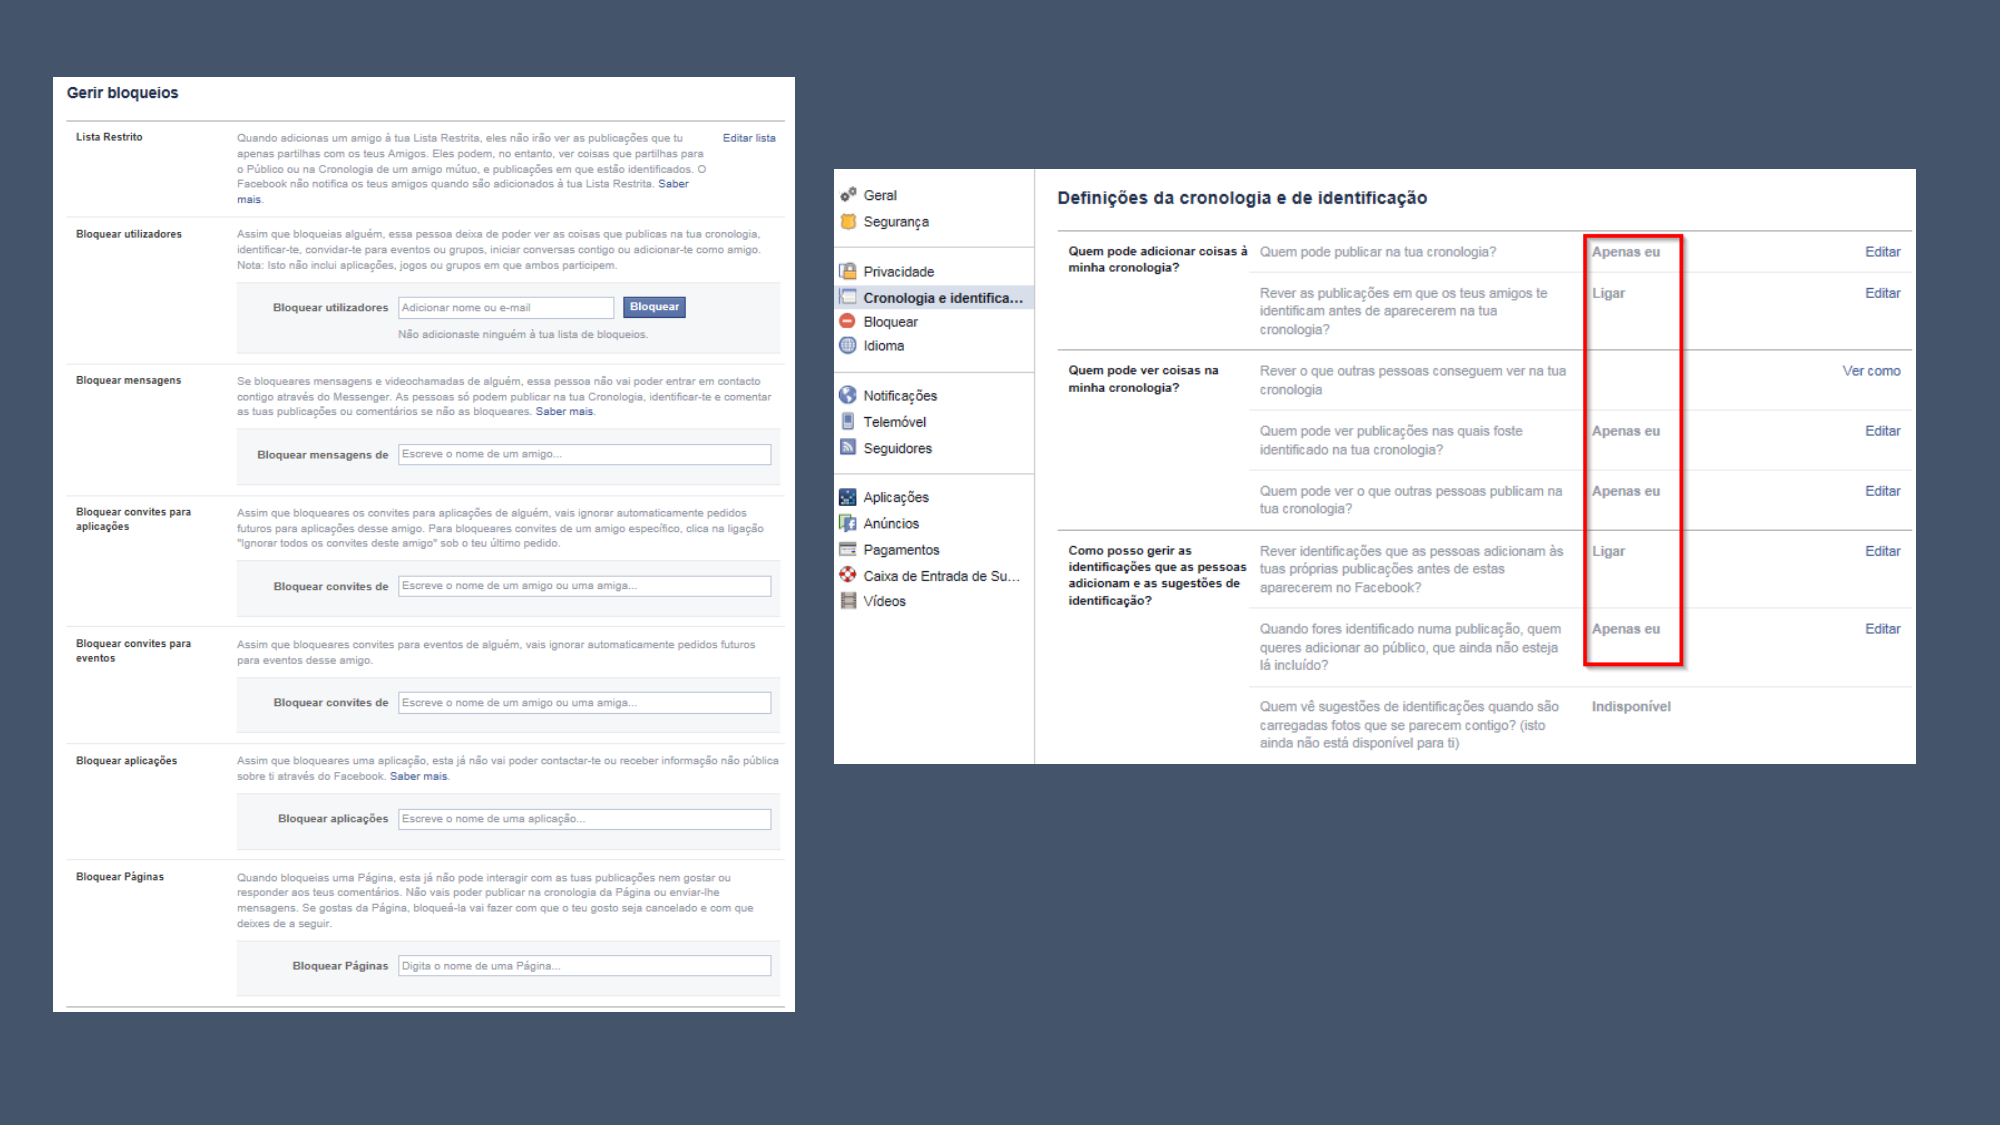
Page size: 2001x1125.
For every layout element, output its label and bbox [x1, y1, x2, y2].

picture [834, 169, 1916, 764]
picture [52, 77, 795, 1012]
